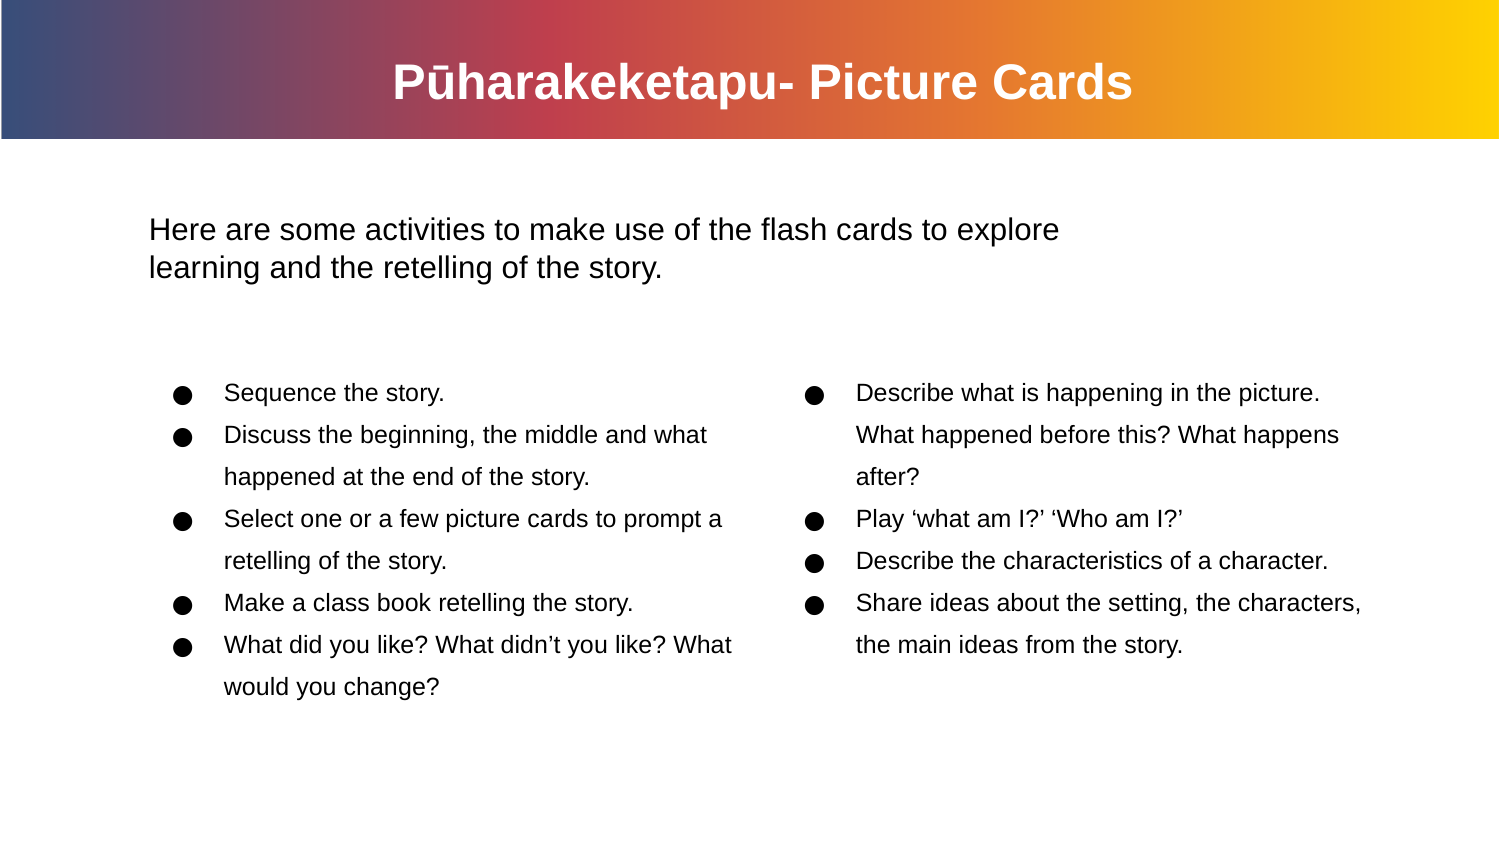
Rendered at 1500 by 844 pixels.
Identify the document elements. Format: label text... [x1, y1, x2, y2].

picture [0, 0, 1500, 139]
table_header Sequence the story. Discuss the beginning, the middle and what happened at the end of the story. Select one or a few picture cards to prompt a retelling of the story. Make a class book retelling the story. What did you like? What didn’t you like? What would you change? [135, 351, 765, 744]
table_header Describe what is happening in the picture. What happened before this? What happens after? Play ‘what am I?’ ‘Who am I?’ Describe the characteristics of a character. Share ideas about the setting, the characters, the main ideas from the story. [767, 351, 1392, 744]
text_box Here are some activities to make use of the flash cards to explore learning and the retelling of the story. [133, 194, 1120, 300]
